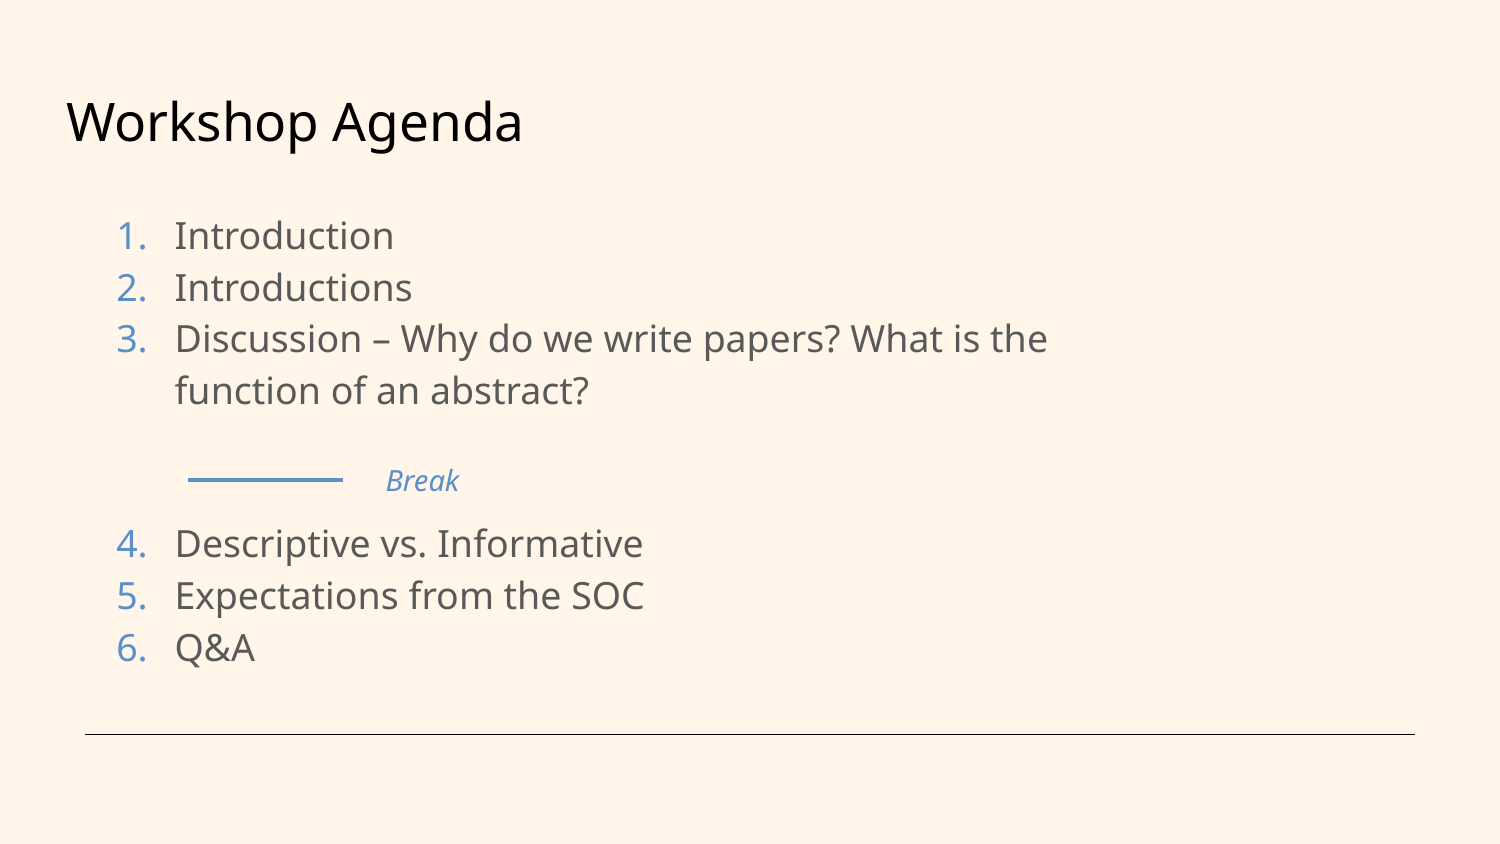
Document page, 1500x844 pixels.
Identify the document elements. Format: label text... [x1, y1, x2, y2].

text_box Break [370, 447, 562, 513]
list Introduction Introductions Discussion – Why do we write papers? What is the function of an abstract? Descriptive vs. Informative Expectations from the SOC Q&A [84, 189, 1163, 712]
title Workshop Agenda [51, 72, 1449, 167]
